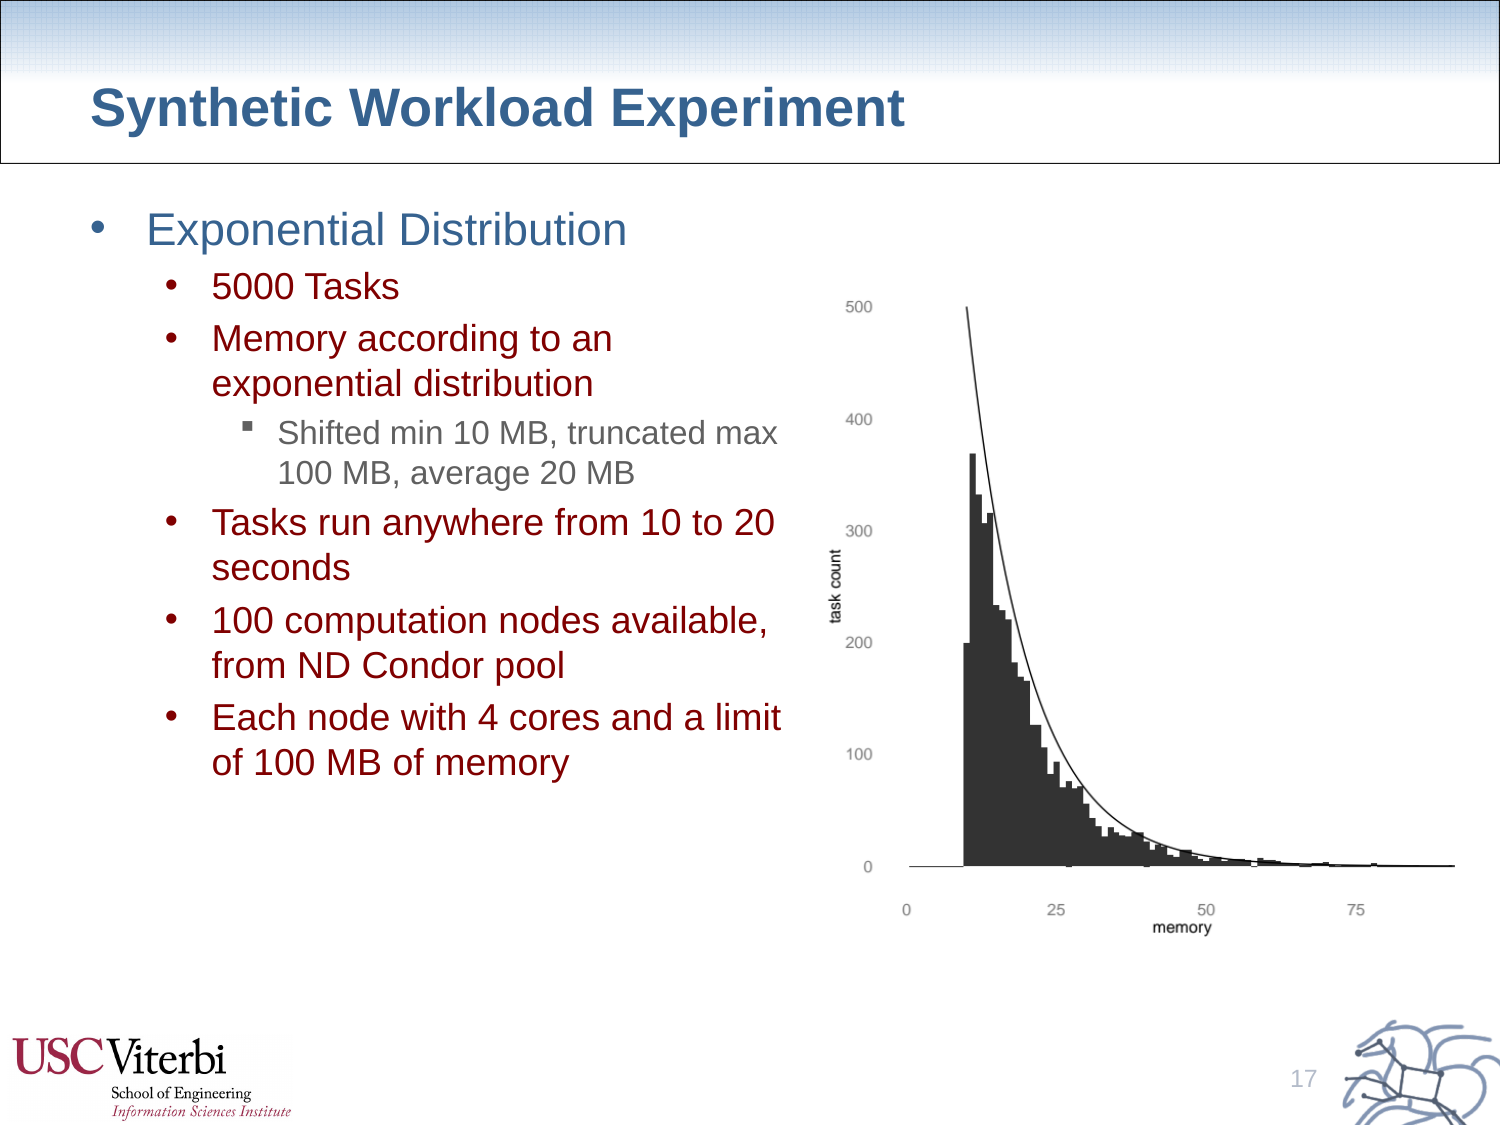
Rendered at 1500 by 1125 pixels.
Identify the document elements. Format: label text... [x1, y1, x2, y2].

list Exponential Distribution 5000 Tasks Memory according to an exponential distribution Shifted min 10 MB, truncated max 100 MB, average 20 MB Tasks run anywhere from 10 to 20 seconds 100 computation nodes available, from ND Condor pool Each node with 4 cores and a limit of 100 MB of memory [75, 192, 815, 997]
picture [814, 259, 1500, 945]
title Synthetic Workload Experiment [75, 45, 1425, 165]
slide_number 17 [1258, 1047, 1333, 1108]
picture [7, 1034, 293, 1122]
